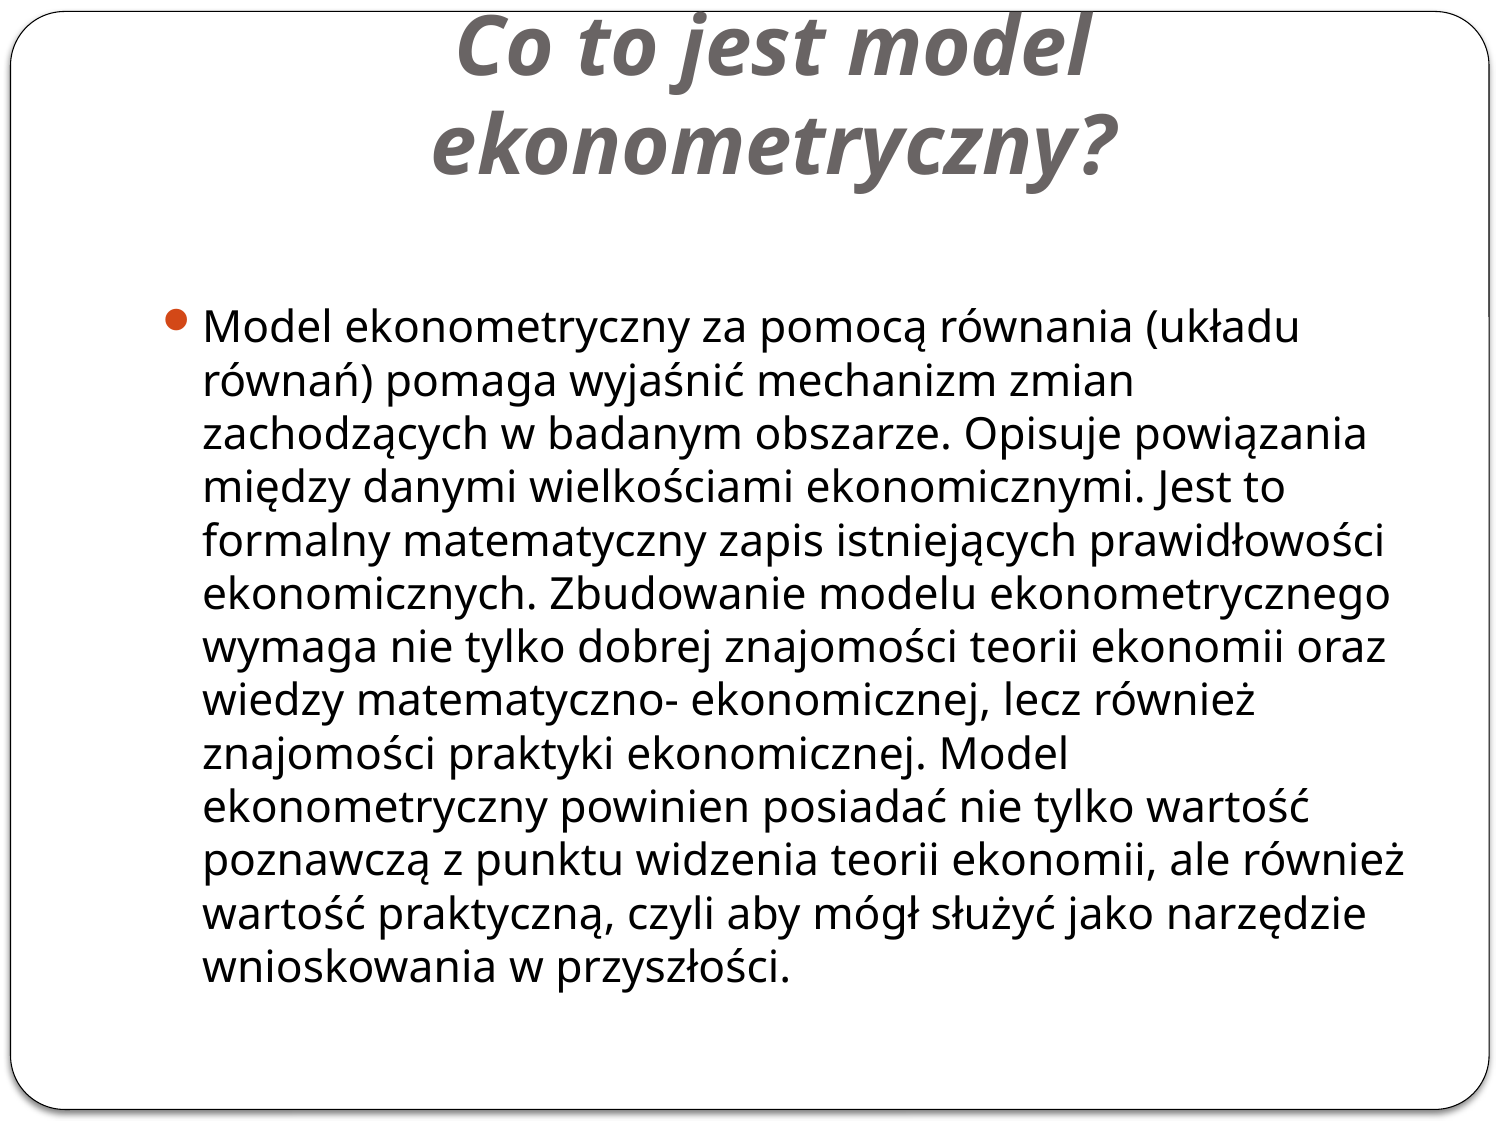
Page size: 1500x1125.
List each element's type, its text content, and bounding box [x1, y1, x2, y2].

title Co to jest model ekonometryczny? [135, 19, 1411, 207]
list Model ekonometryczny za pomocą równania (układu równań) pomaga wyjaśnić mechanizm zmian zachodzących w badanym obszarze. Opisuje powiązania między danymi wielkościami ekonomicznymi. Jest to formalny matematyczny zapis istniejących prawidłowości ekonomicznych. Zbudowanie modelu ekonometrycznego wymaga nie tylko dobrej znajomości teorii ekonomii oraz wiedzy matematyczno- ekonomicznej, lecz również znajomości praktyki ekonomicznej. Model ekonometryczny powinien posiadać nie tylko wartość poznawczą z punktu widzenia teorii ekonomii, ale również wartość praktyczną, czyli aby mógł służyć jako narzędzie wnioskowania w przyszłości. [147, 290, 1423, 1041]
